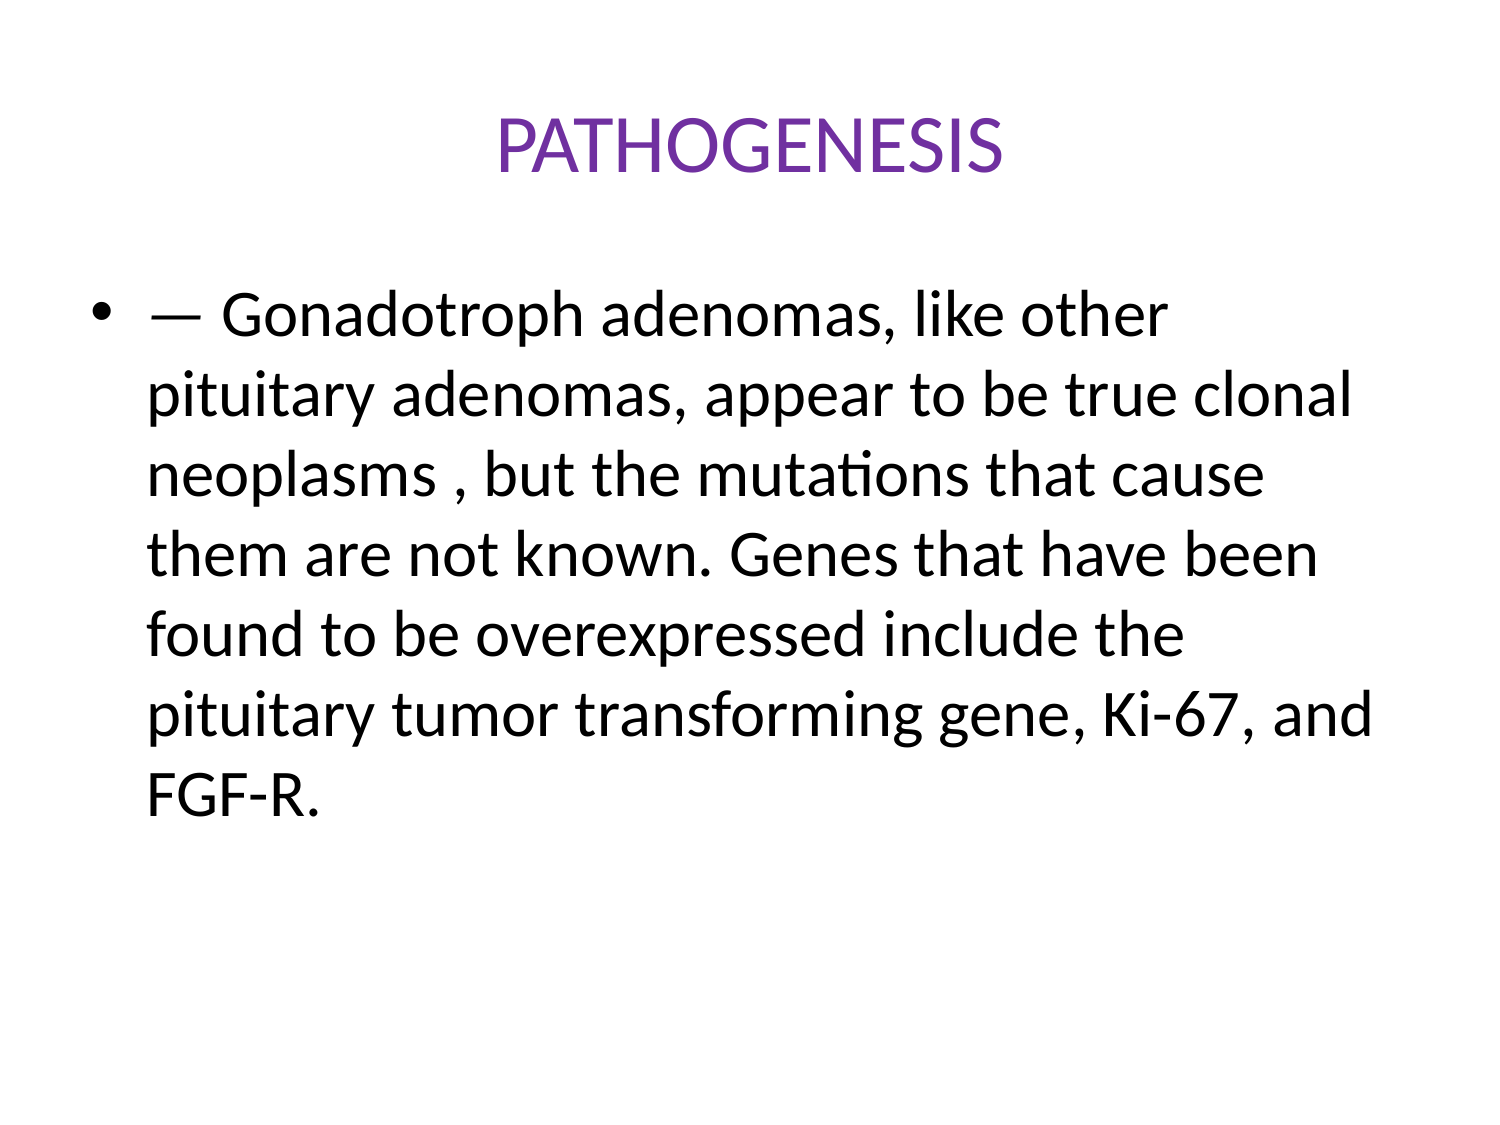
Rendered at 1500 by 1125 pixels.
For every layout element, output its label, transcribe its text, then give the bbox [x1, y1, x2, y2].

title PATHOGENESIS [75, 45, 1425, 233]
list — Gonadotroph adenomas, like other pituitary adenomas, appear to be true clonal neoplasms , but the mutations that cause them are not known. Genes that have been found to be overexpressed include the pituitary tumor transforming gene, Ki-67, and FGF-R. [75, 262, 1425, 1005]
